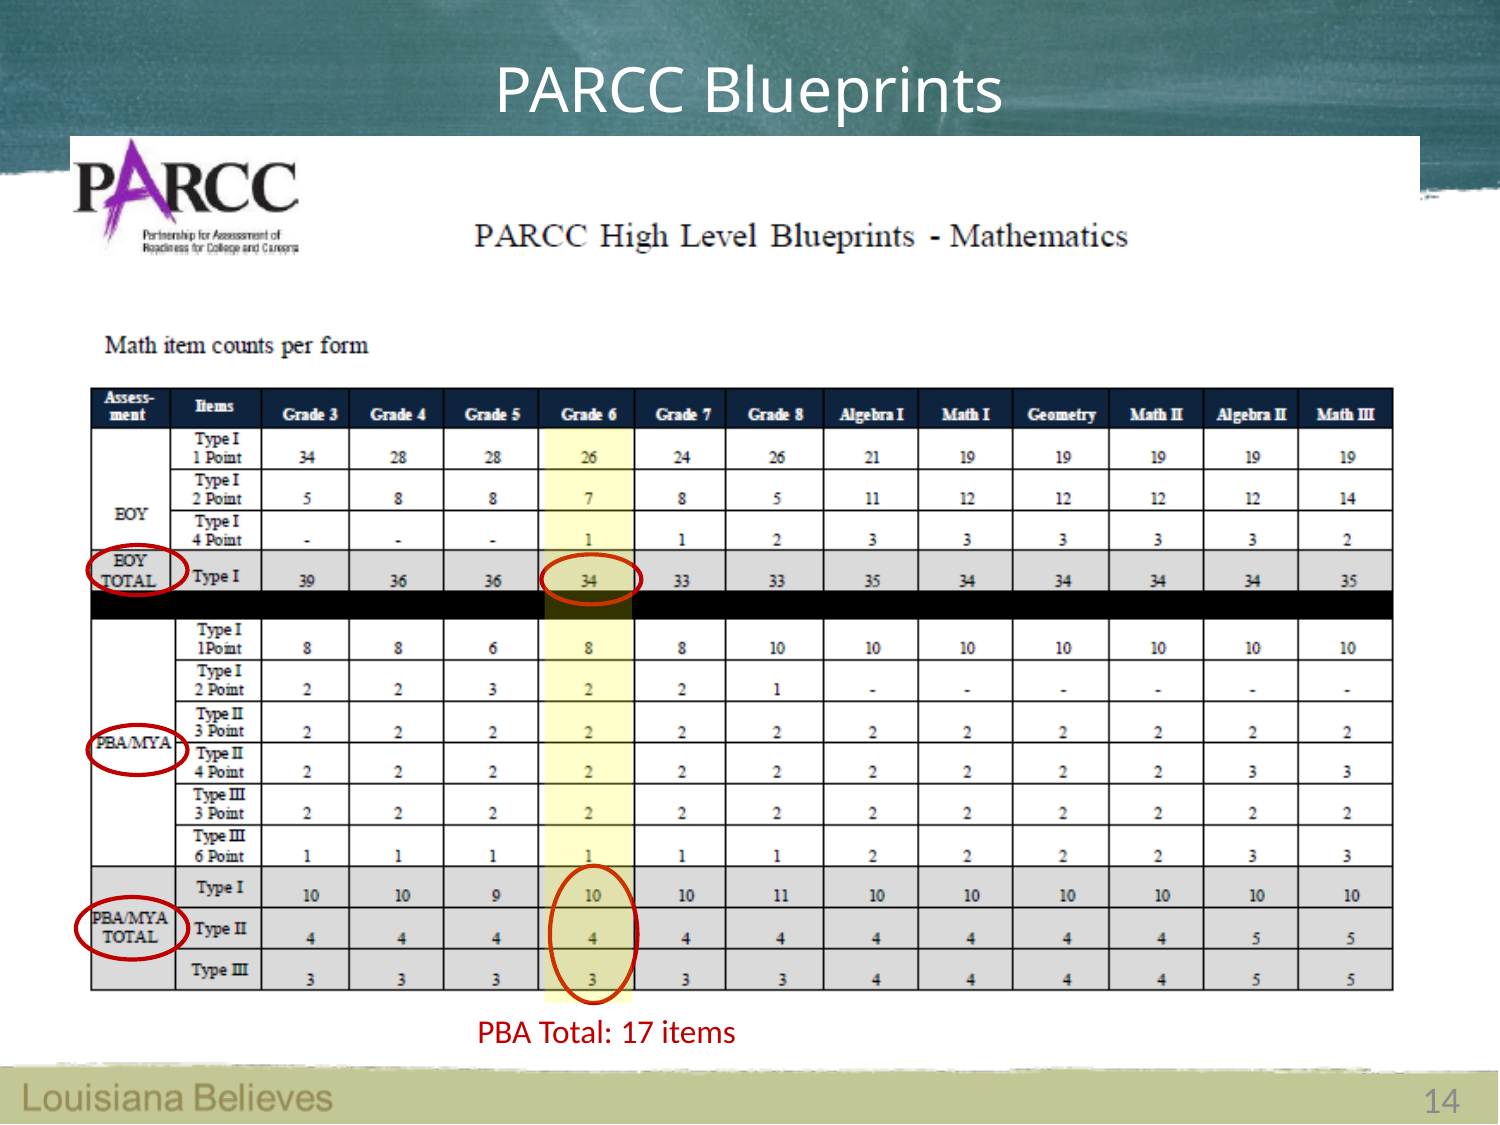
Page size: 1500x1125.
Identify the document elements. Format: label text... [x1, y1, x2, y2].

picture [0, 1055, 1498, 1125]
slide_number 14 [1125, 1068, 1475, 1125]
title PARCC Blueprints [0, 0, 1500, 175]
text_box PBA Total: 17 items [462, 1012, 813, 1058]
picture [0, 136, 1500, 1004]
